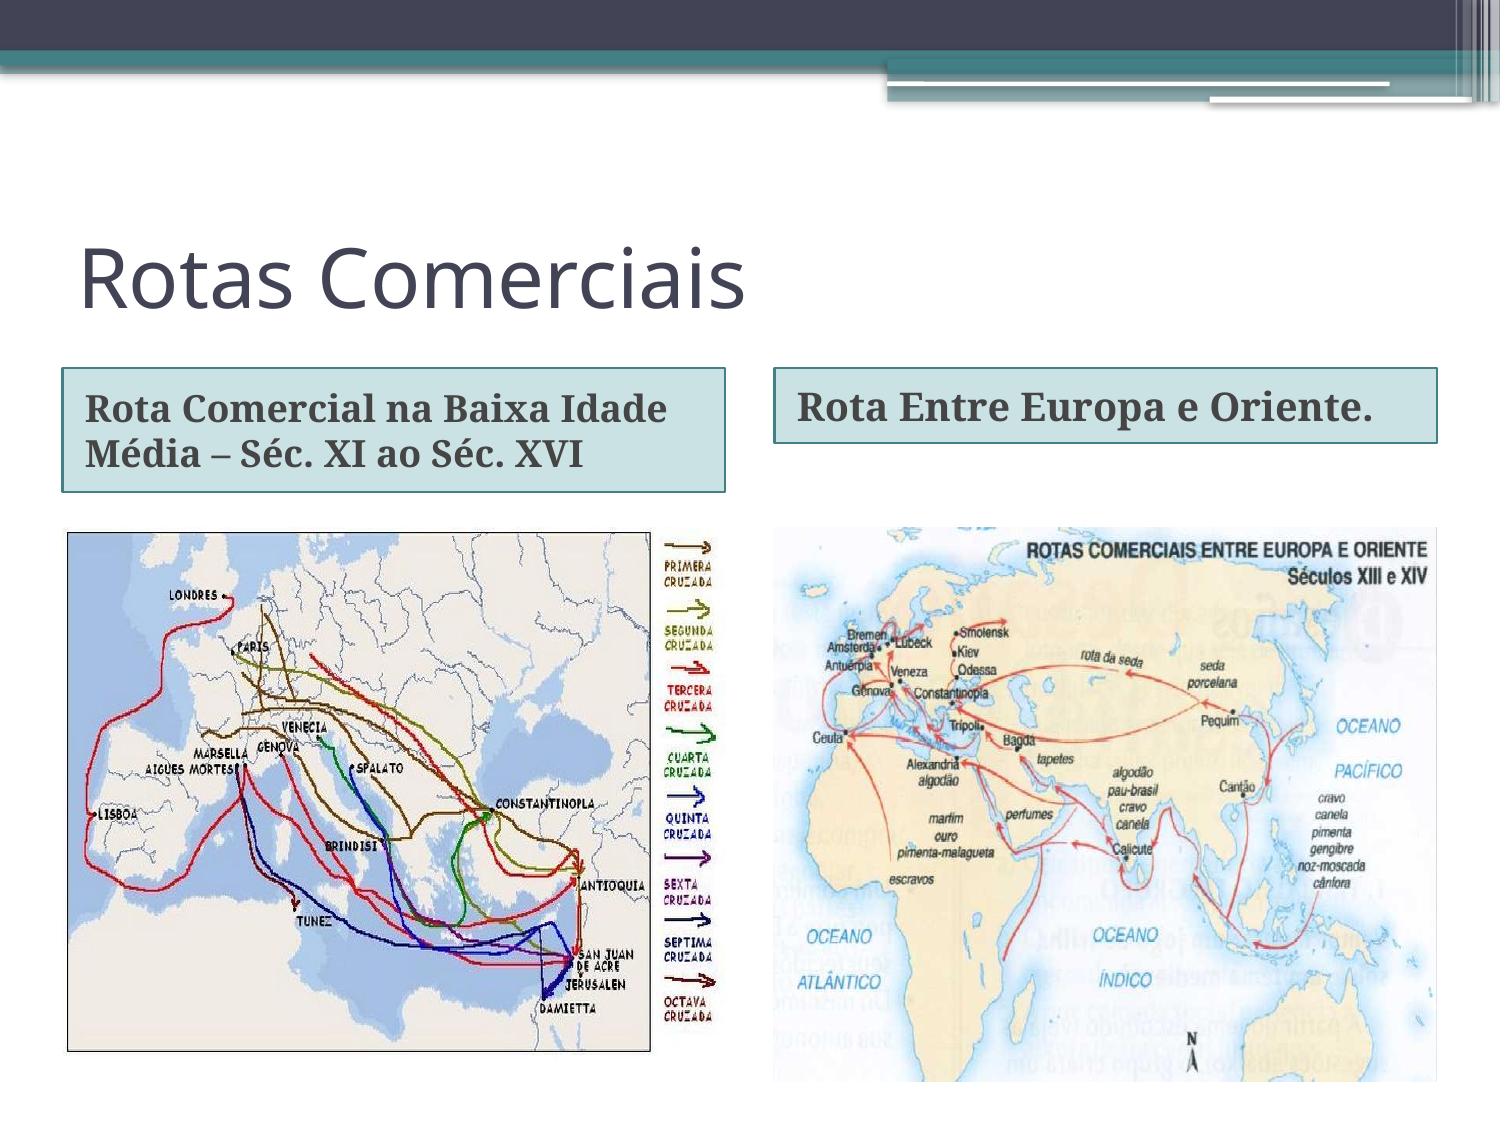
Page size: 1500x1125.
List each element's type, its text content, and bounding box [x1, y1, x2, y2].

list Rota Entre Europa e Oriente. [773, 367, 1438, 444]
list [773, 526, 1438, 1082]
list Rota Comercial na Baixa Idade Média – Séc. XI ao Séc. XVI [61, 367, 726, 493]
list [62, 526, 726, 1059]
title Rotas Comerciais [62, 187, 1438, 363]
